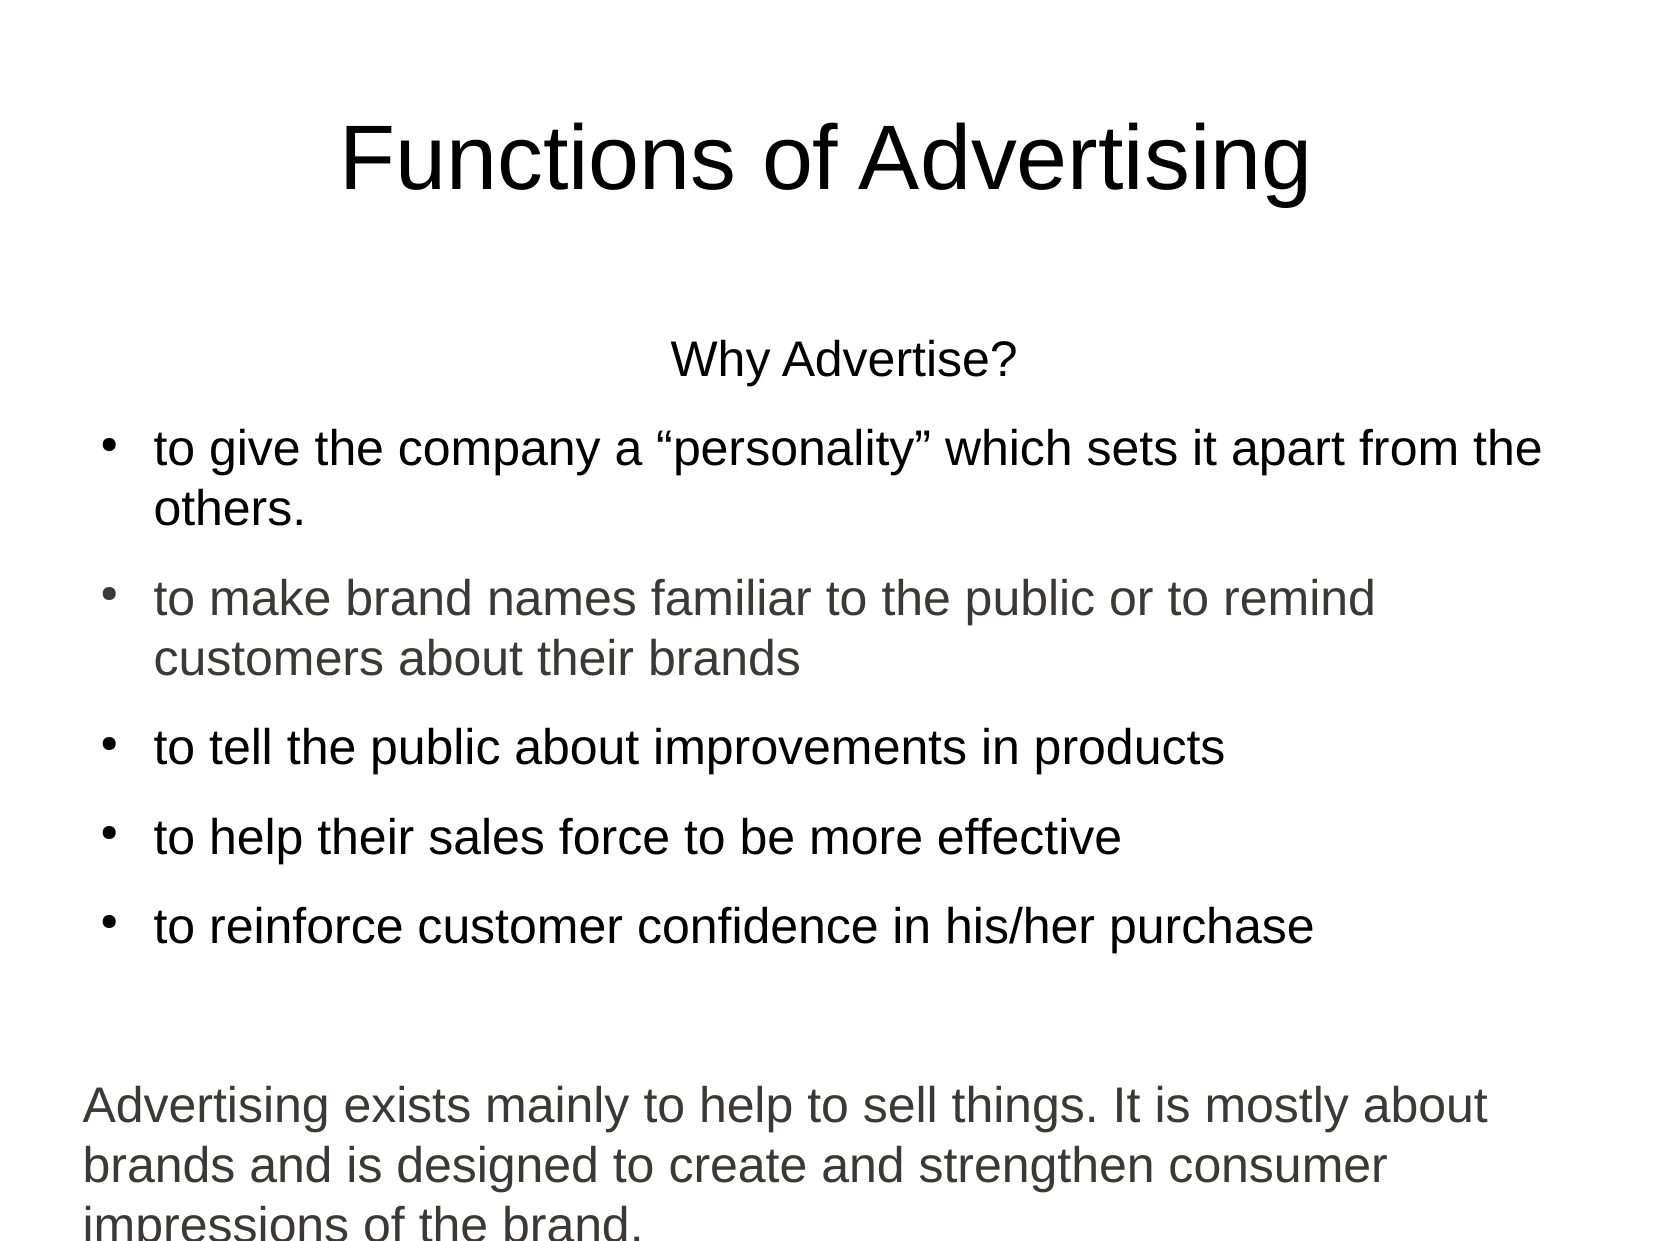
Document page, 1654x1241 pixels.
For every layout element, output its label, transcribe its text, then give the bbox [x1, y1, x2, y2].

list Why Advertise? to give the company a “personality” which sets it apart from the others. to make brand names familiar to the public or to remind customers about their brands to tell the public about improvements in products to help their sales force to be more effective to reinforce customer confidence in his/her purchase Advertising exists mainly to help to sell things. It is mostly about brands and is designed to create and strengthen consumer impressions of the brand. The exception is public service advertising or PSA, which are messages in the public interest distributed by the media without charge, with the objective of raising awareness, changing public attitudes and behaviour towards a social issue. [82, 290, 1571, 1010]
title Functions of Advertising [82, 49, 1571, 257]
